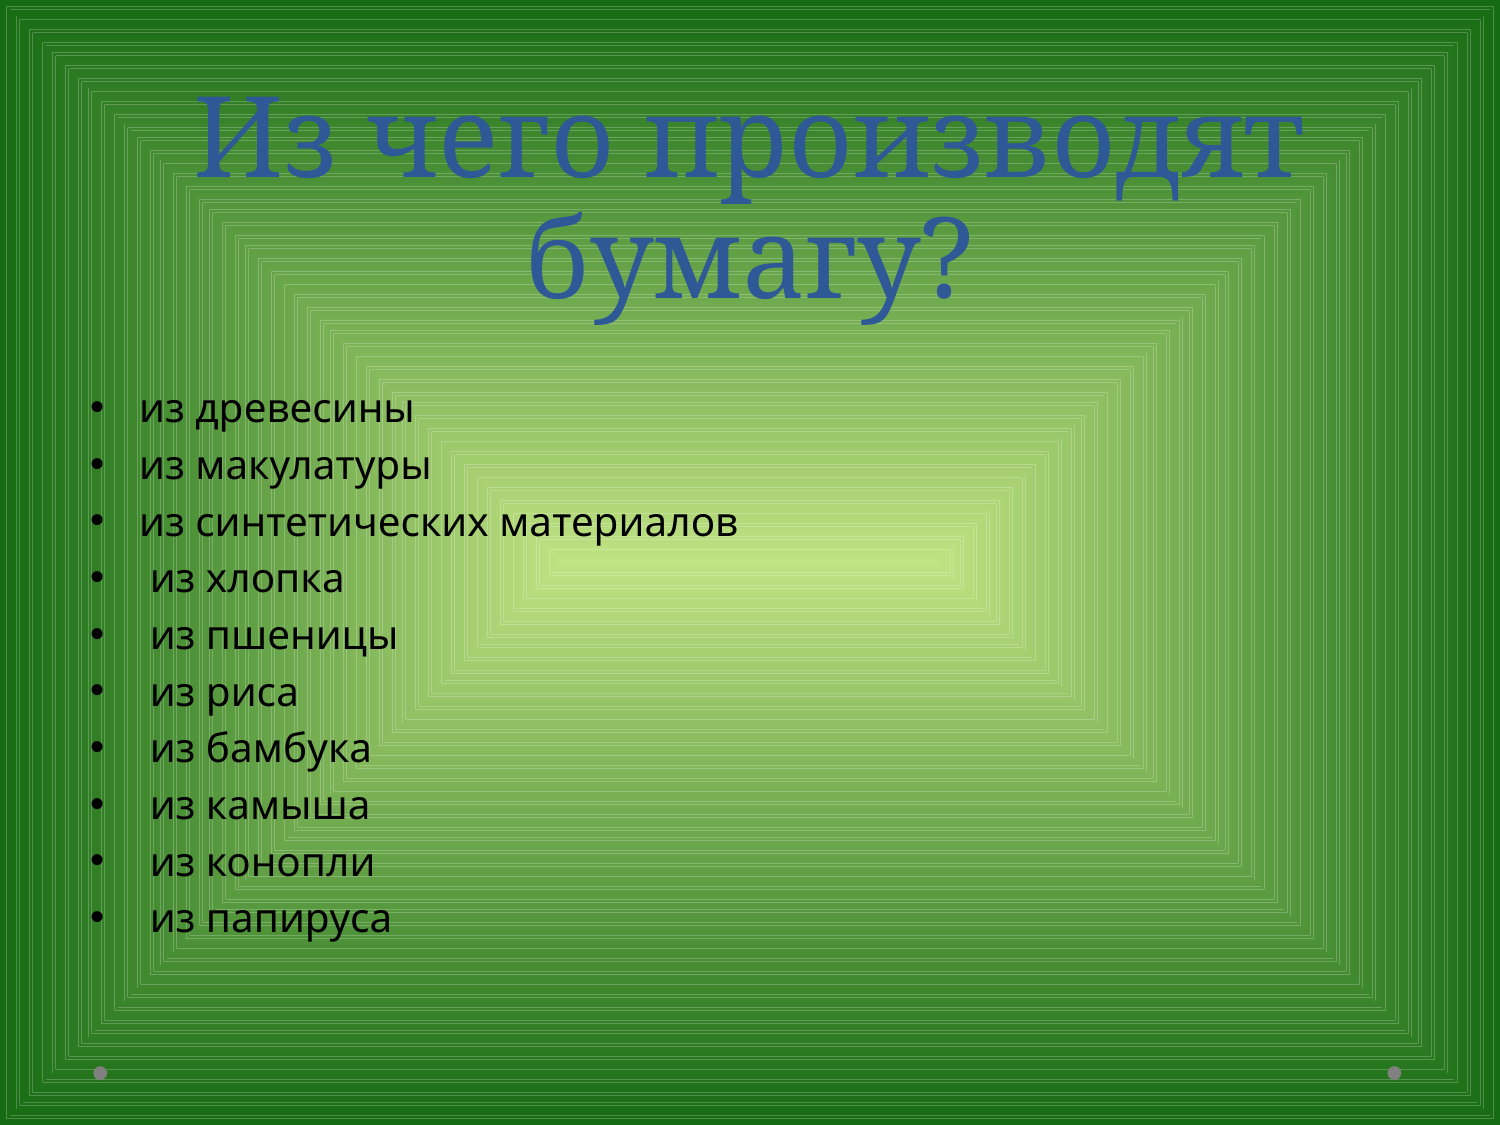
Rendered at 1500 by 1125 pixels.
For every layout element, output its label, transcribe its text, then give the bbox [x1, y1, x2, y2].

title Из чего производят бумагу? [75, 58, 1425, 329]
list из древесины из макулатуры из синтетических материалов из хлопка из пшеницы из риса из бамбука из камыша из конопли из папируса [75, 375, 1425, 1005]
